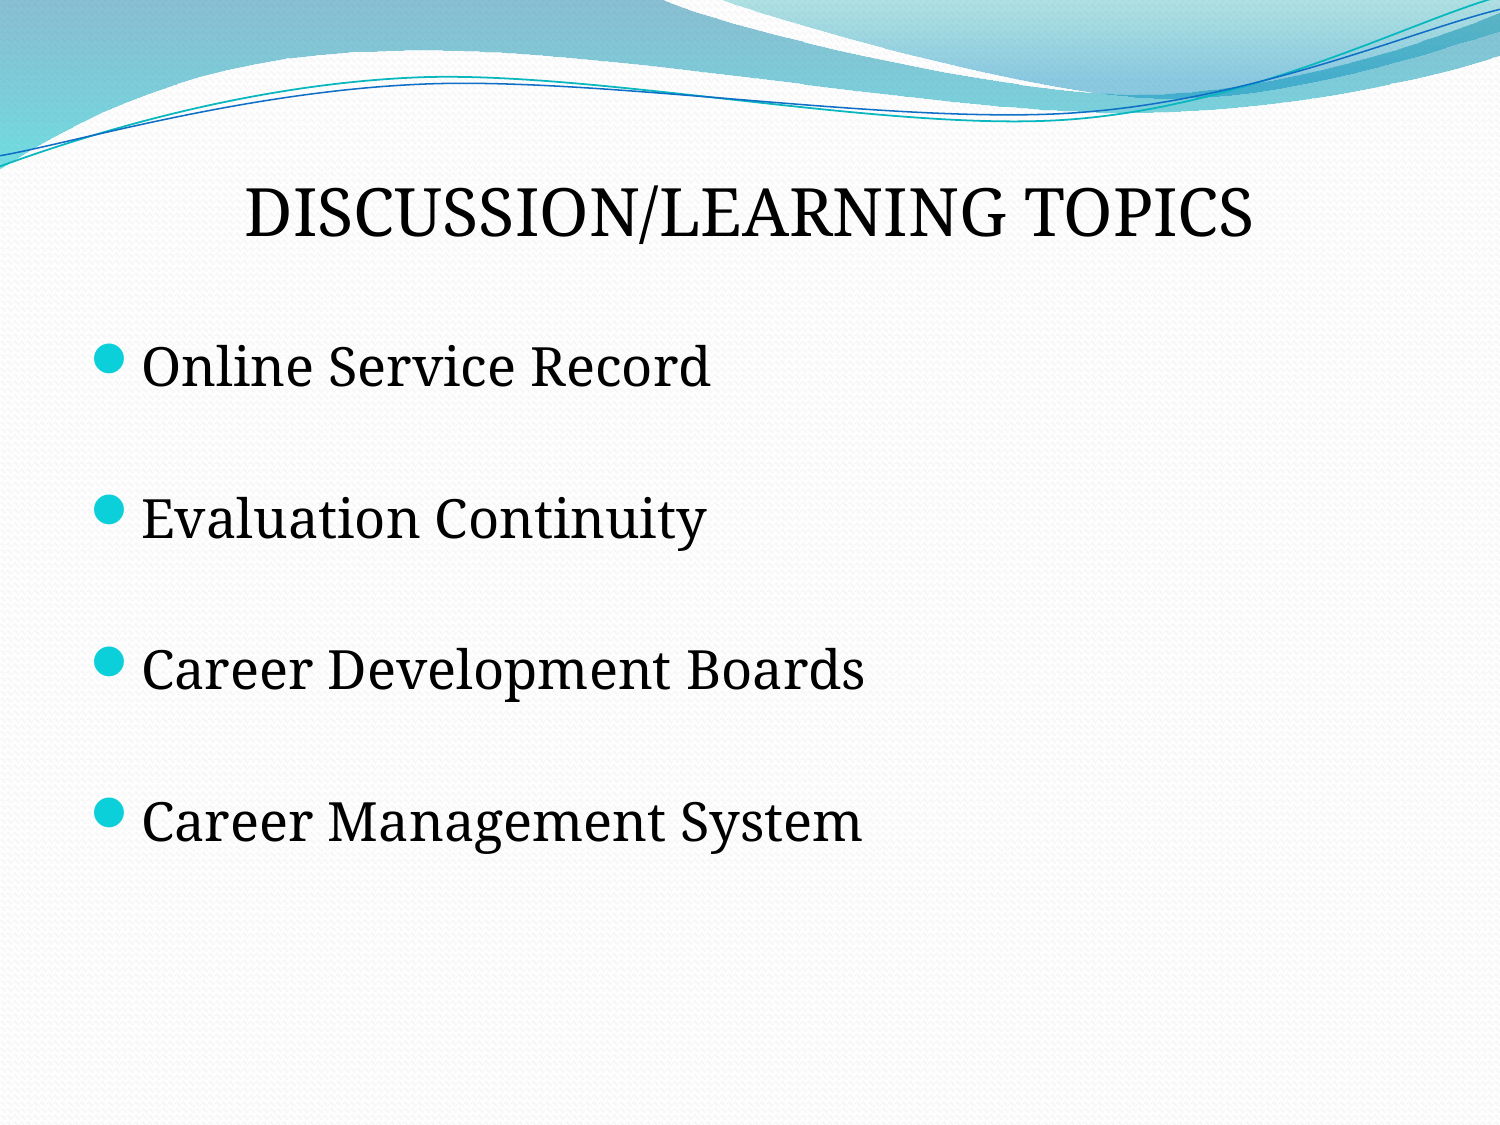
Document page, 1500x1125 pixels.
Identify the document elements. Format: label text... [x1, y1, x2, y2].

list Online Service Record Evaluation Continuity Career Development Boards Career Management System [75, 324, 1425, 1038]
text_box DISCUSSION/LEARNING TOPICS [62, 162, 1438, 258]
